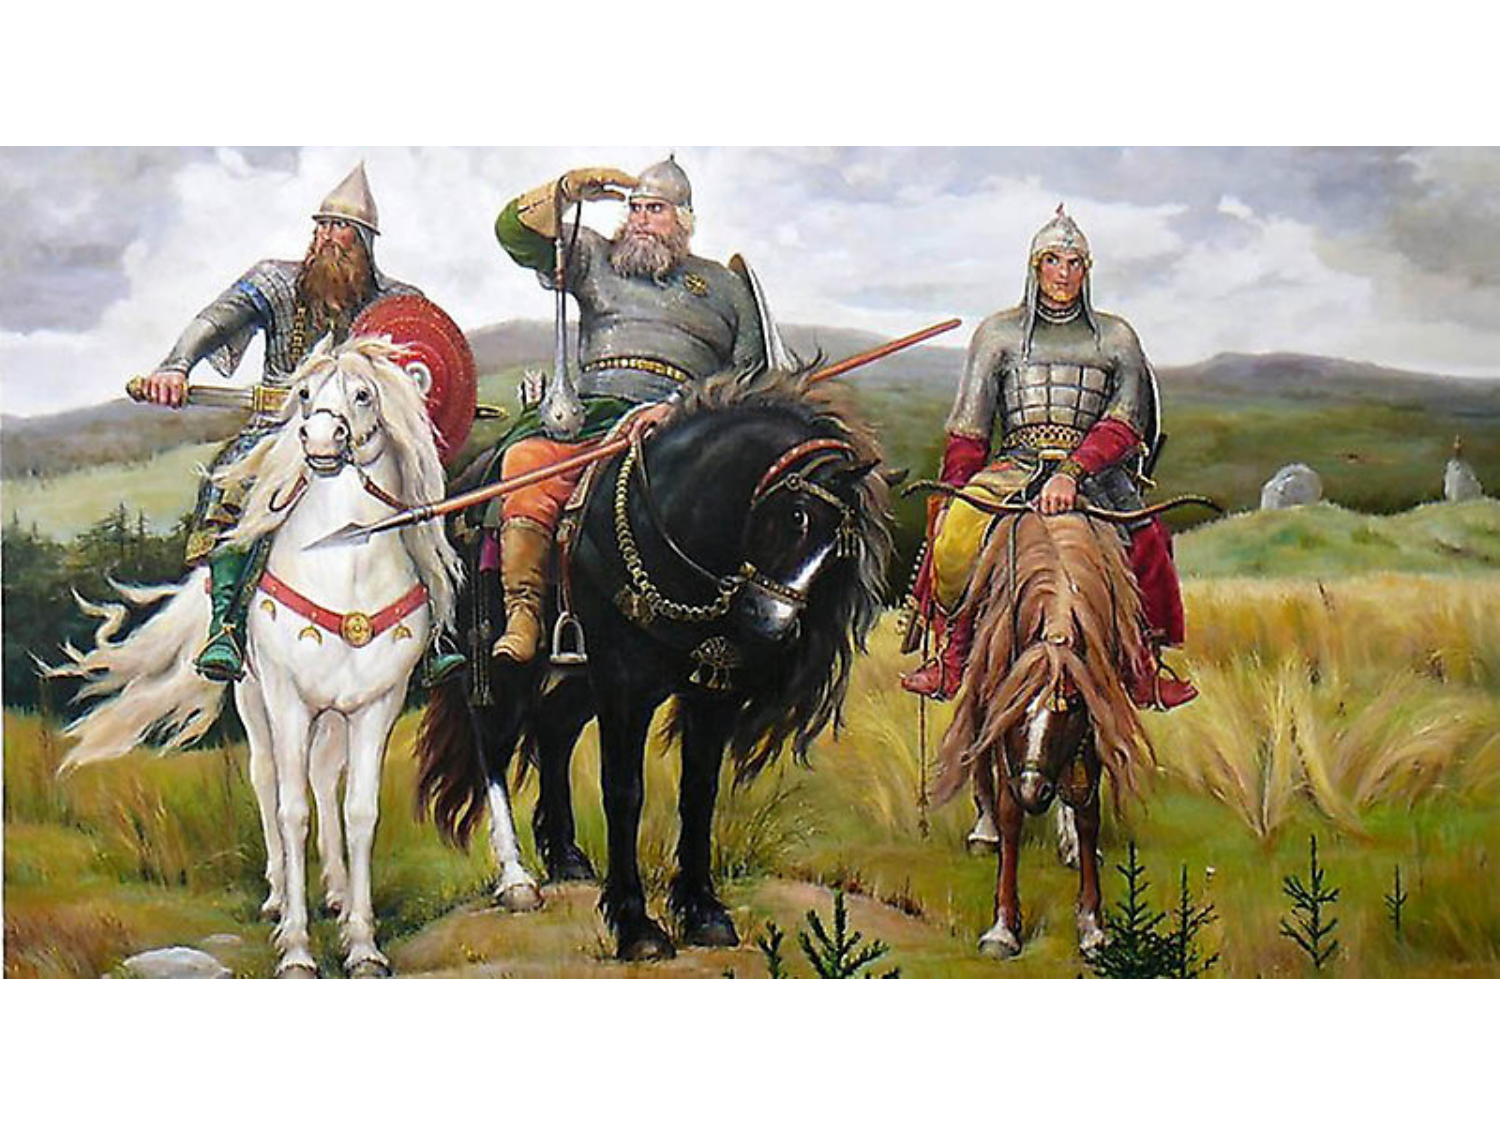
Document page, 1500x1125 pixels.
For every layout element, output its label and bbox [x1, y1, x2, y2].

picture [0, 146, 1500, 979]
